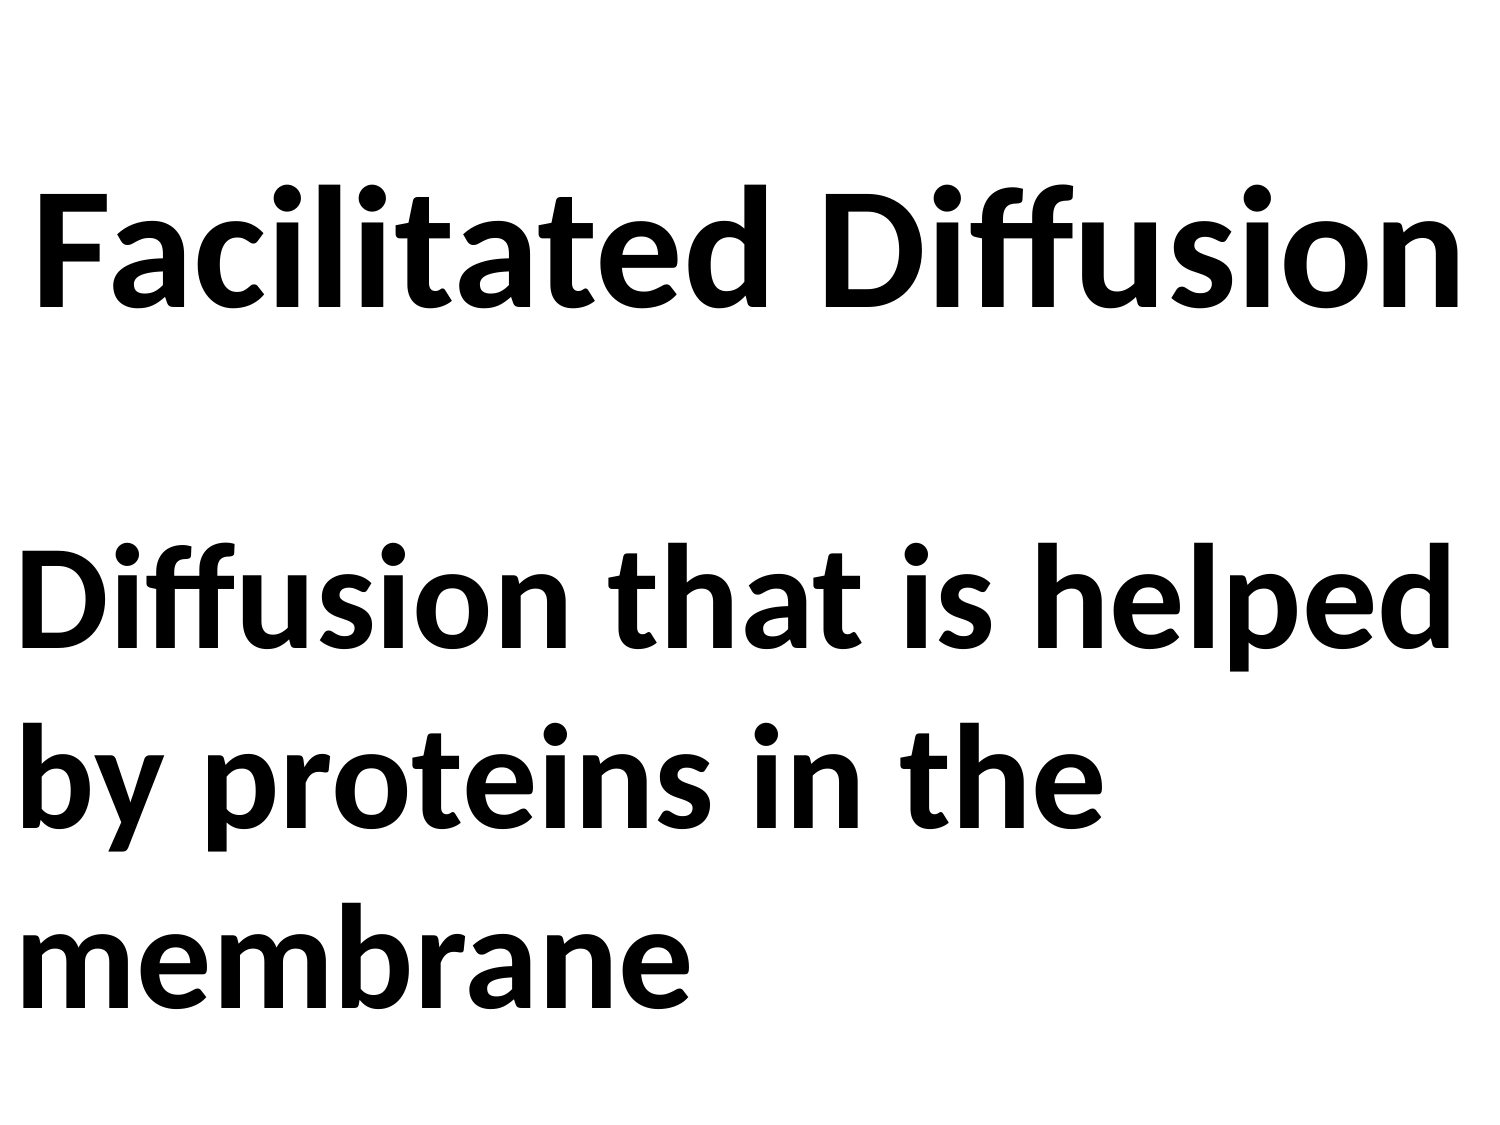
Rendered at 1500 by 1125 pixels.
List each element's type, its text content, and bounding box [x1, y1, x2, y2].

text_box Diffusion that is helped by proteins in the membrane [0, 675, 1500, 863]
title Facilitated Diffusion [0, 99, 1500, 375]
